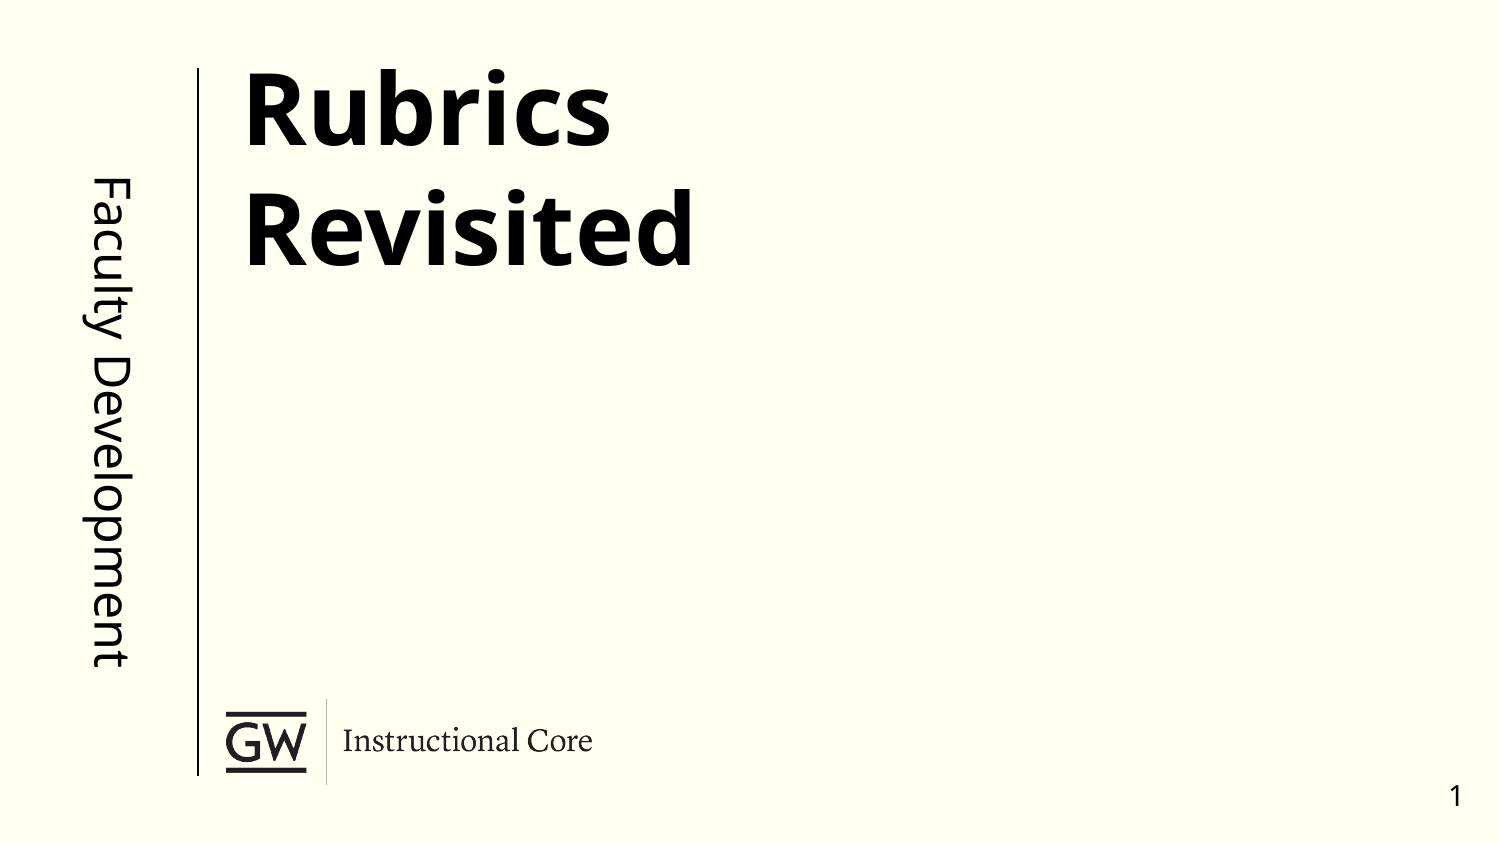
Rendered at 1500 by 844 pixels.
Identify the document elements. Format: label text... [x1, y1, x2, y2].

picture [226, 699, 592, 785]
subtitle Faculty Development [84, 59, 145, 785]
title Rubrics Revisited [226, 30, 1018, 605]
slide_number 1 [1389, 764, 1480, 830]
